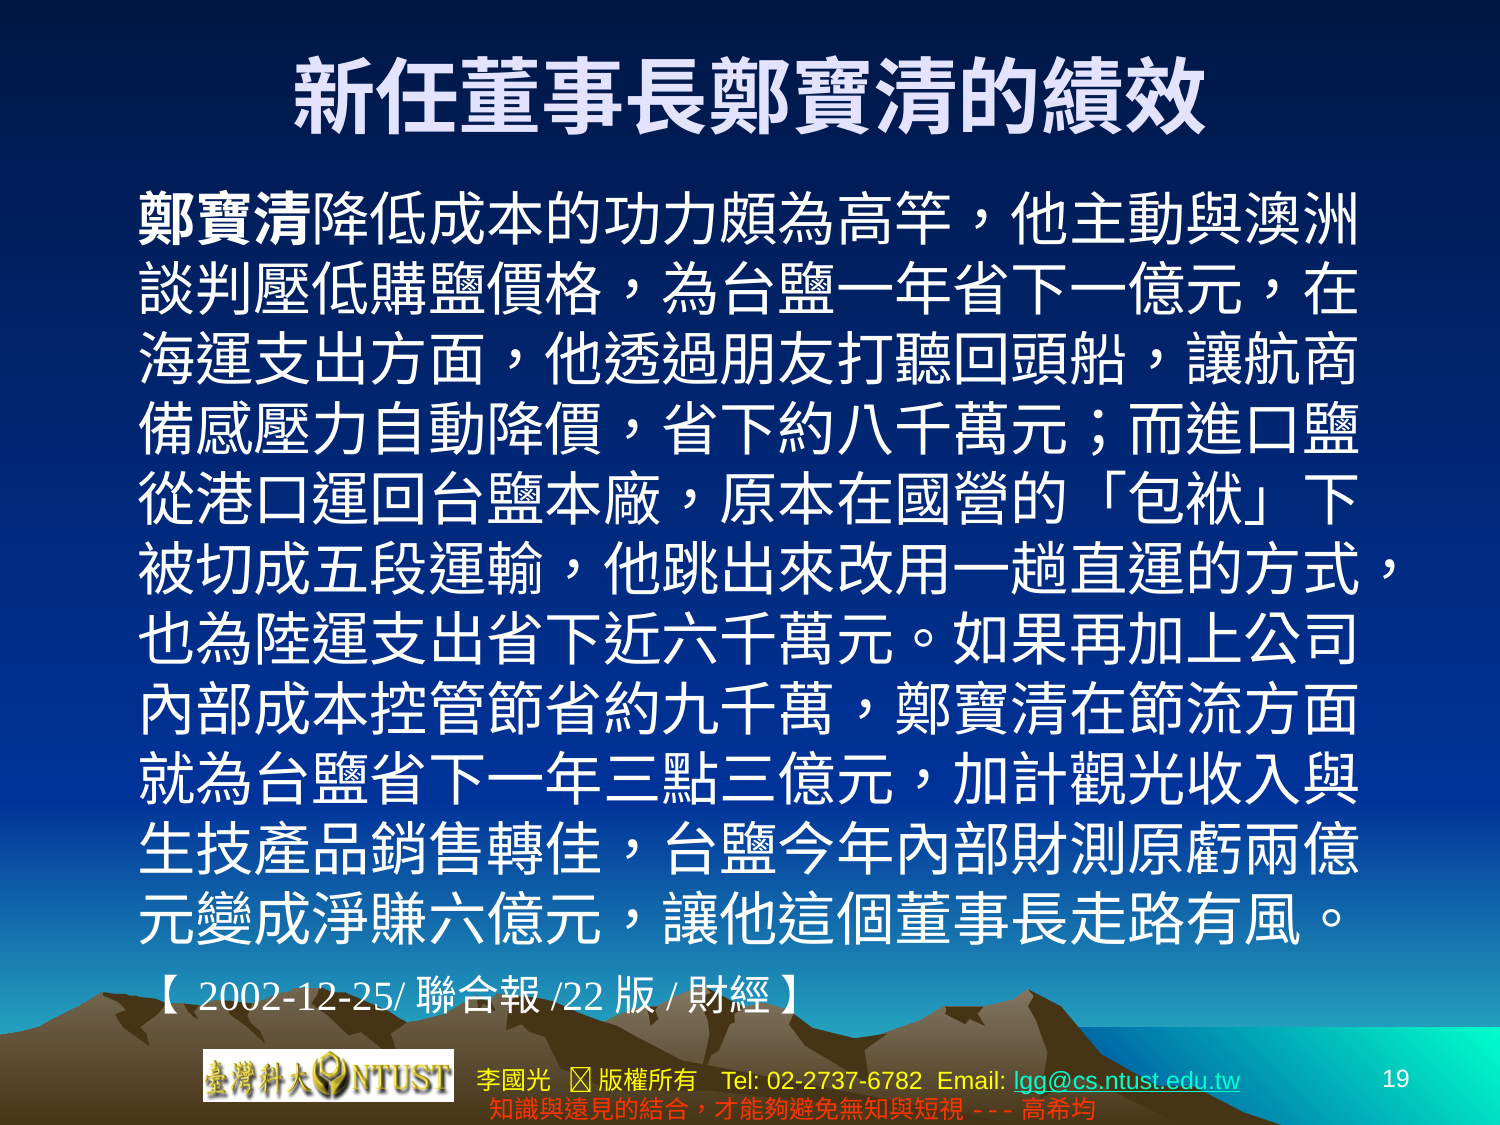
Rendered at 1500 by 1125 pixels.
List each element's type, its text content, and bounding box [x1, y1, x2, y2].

title 新任董事長鄭寶清的績效 [112, 0, 1388, 188]
slide_number 19 [1074, 1024, 1426, 1101]
text_box 鄭寶清降低成本的功力頗為高竿，他主動與澳洲談判壓低購鹽價格，為台鹽一年省下一億元，在海運支出方面，他透過朋友打聽回頭船，讓航商備感壓力自動降價，省下約八千萬元；而進口鹽從港口運回台鹽本廠，原本在國營的「包袱」下被切成五段運輸，他跳出來改用一趟直運的方式，也為陸運支出省下近六千萬元。如果再加上公司內部成本控管節省約九千萬，鄭寶清在節流方面就為台鹽省下一年三點三億元，加計觀光收入與生技產品銷售轉佳，台鹽今年內部財測原虧兩億元變成淨賺六億元，讓他這個董事長走路有風。【 2002-12-25/聯合報/22版/財經 】 [122, 174, 1413, 1100]
